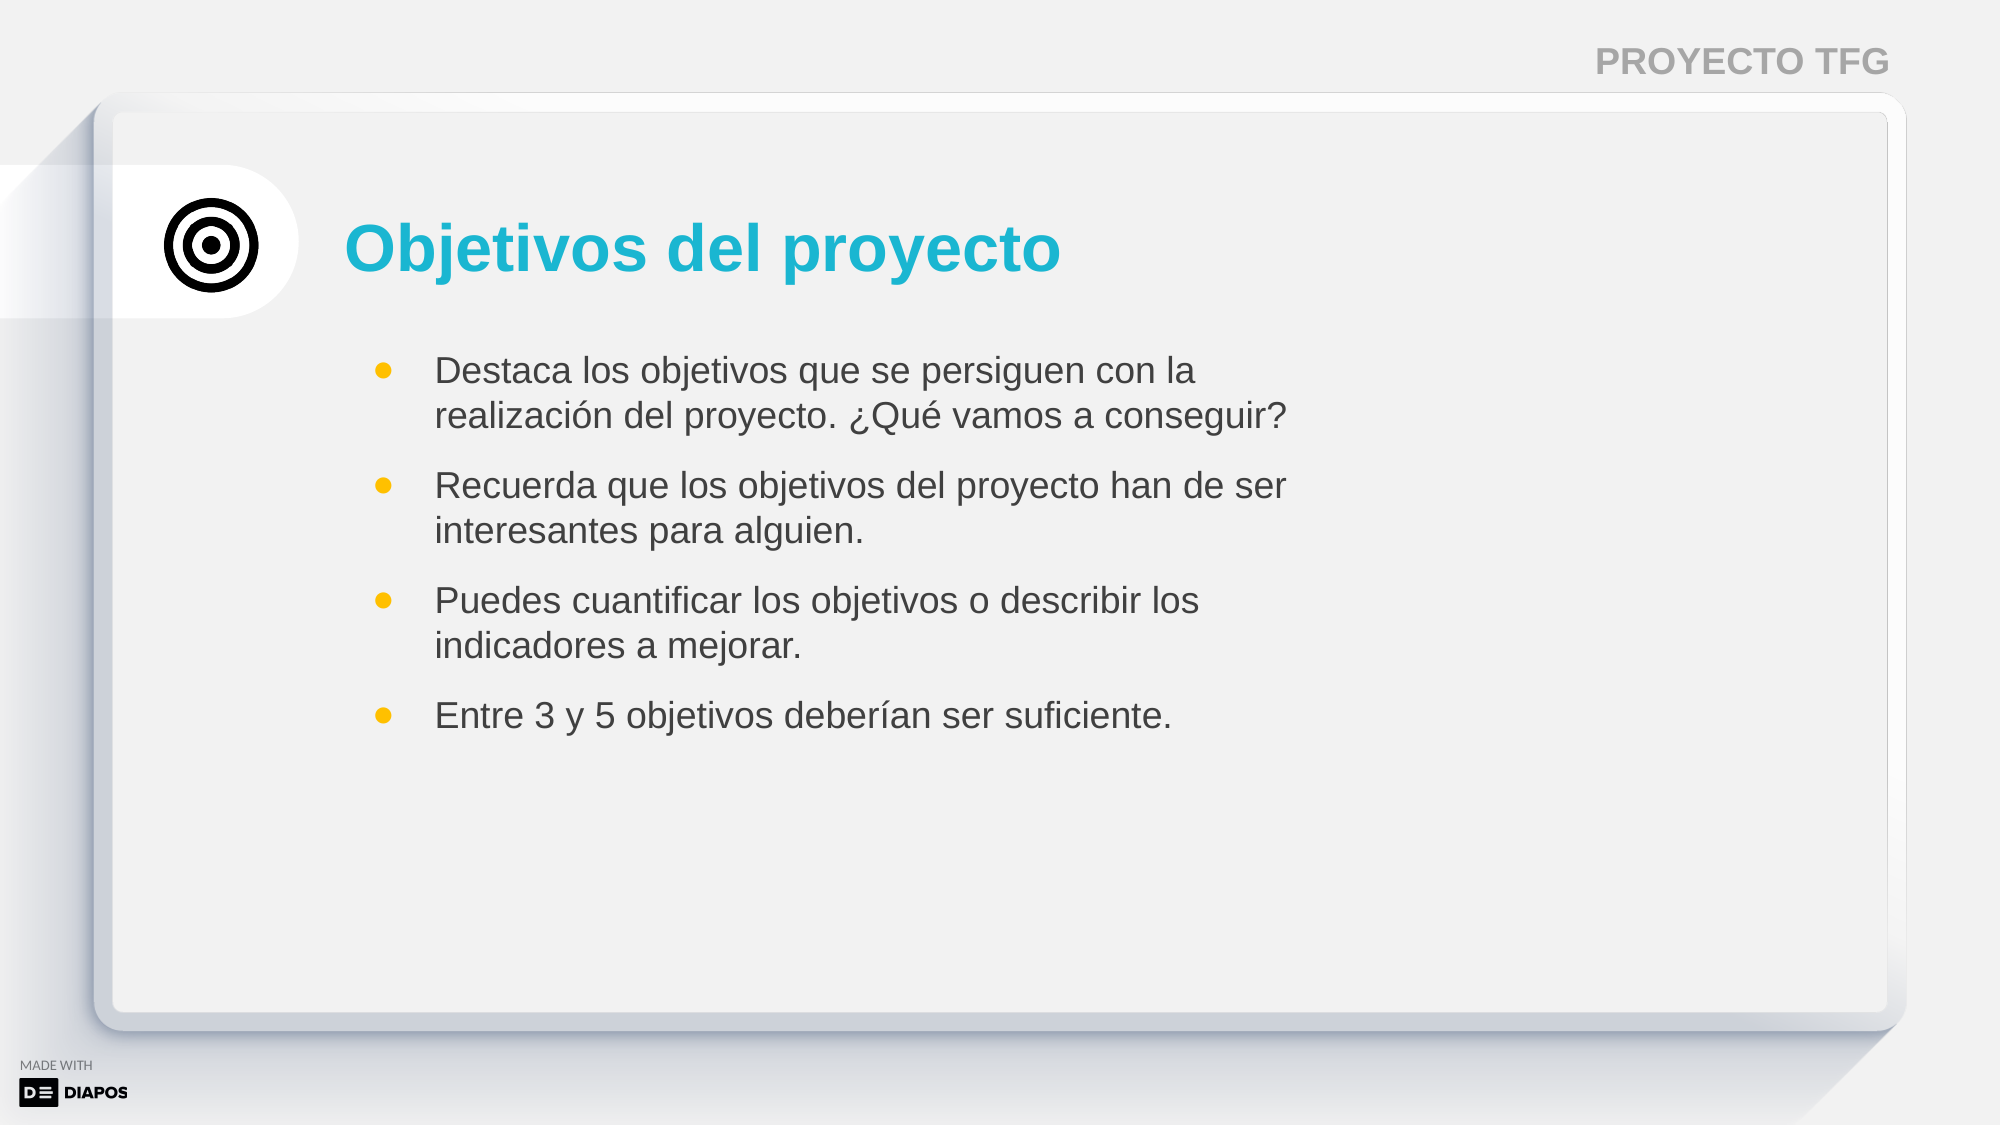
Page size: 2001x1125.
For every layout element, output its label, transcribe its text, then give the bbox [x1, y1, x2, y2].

text_box Objetivos del proyecto [344, 197, 1528, 302]
text_box Destaca los objetivos que se persiguen con la realización del proyecto. ¿Qué vamos a conseguir? Recuerda que los objetivos del proyecto han de ser interesantes para alguien. Puedes cuantificar los objetivos o describir los indicadores a mejorar. Entre 3 y 5 objetivos deberían ser suficiente. [344, 338, 1371, 744]
picture [0, 0, 2000, 1125]
